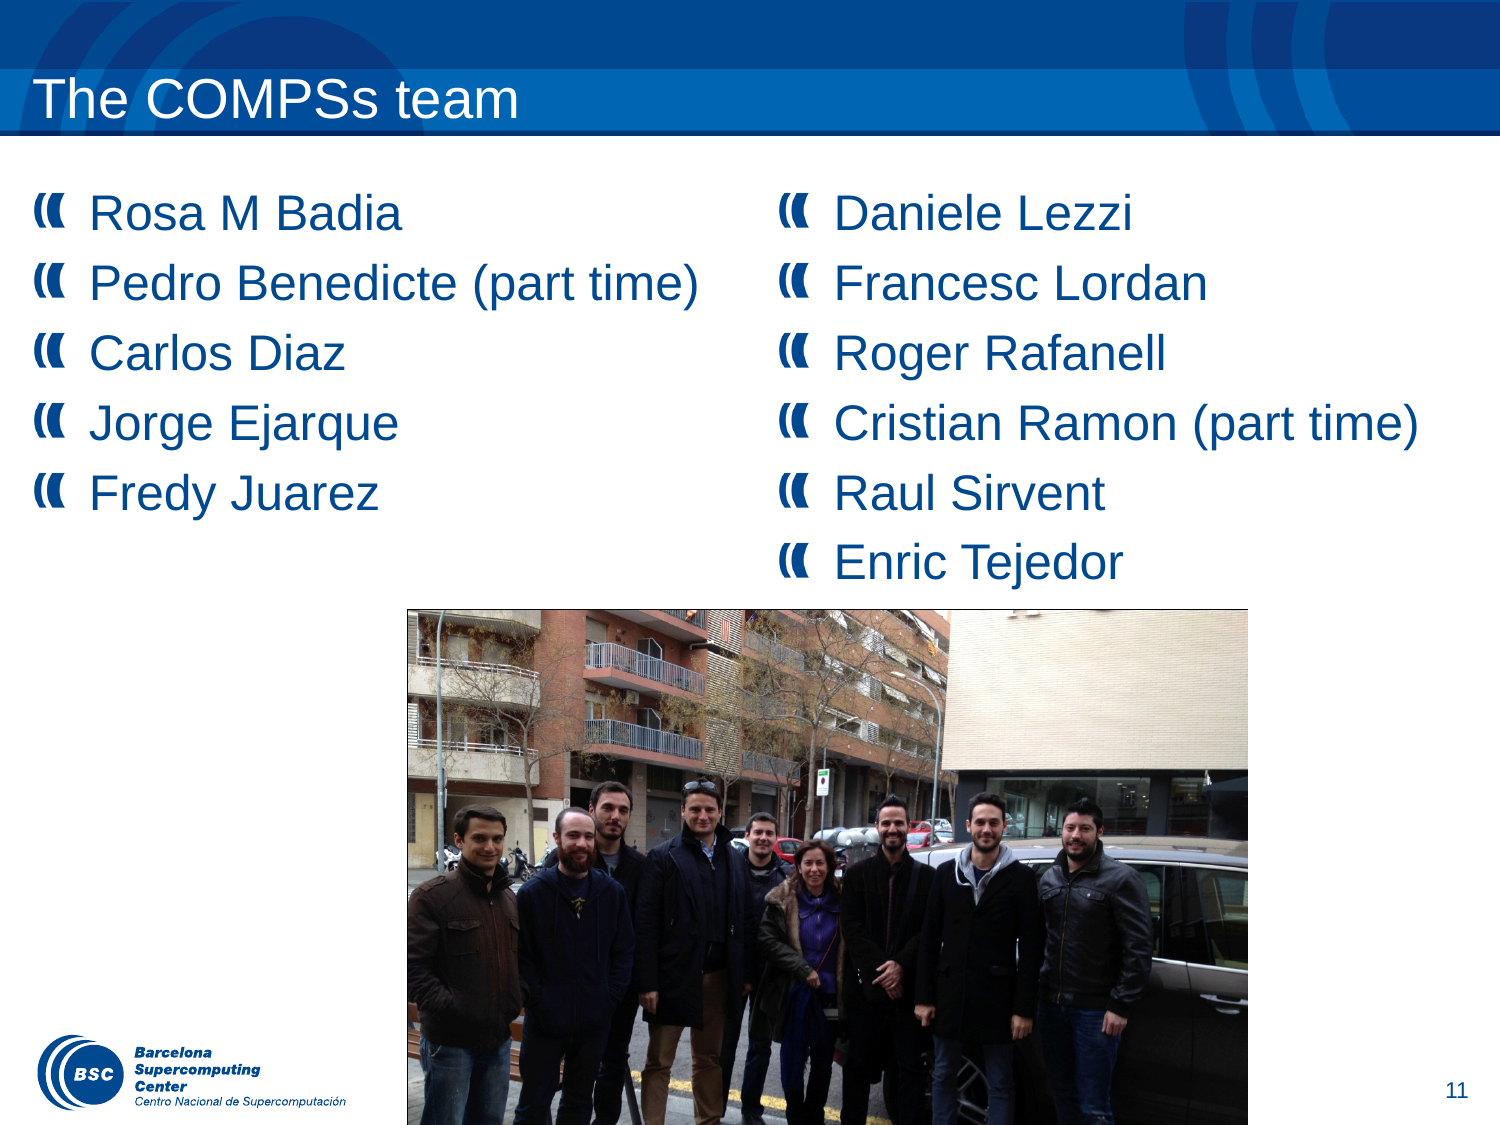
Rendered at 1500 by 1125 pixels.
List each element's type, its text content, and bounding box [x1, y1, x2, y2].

list Daniele Lezzi Francesc Lordan Roger Rafanell Cristian Ramon (part time) Raul Sirvent Enric Tejedor [762, 172, 1483, 1012]
slide_number 11 [1411, 1042, 1485, 1111]
picture [407, 609, 1249, 1125]
picture [777, 542, 810, 578]
picture [32, 262, 66, 298]
picture [32, 472, 66, 508]
picture [777, 402, 810, 438]
picture [32, 402, 66, 438]
picture [777, 192, 810, 228]
picture [777, 332, 810, 368]
picture [0, 0, 1500, 136]
list Rosa M Badia Pedro Benedicte (part time) Carlos Diaz Jorge Ejarque Fredy Juarez [17, 172, 738, 1012]
picture [777, 472, 810, 508]
picture [32, 192, 66, 228]
title The COMPSs team [17, 7, 1483, 138]
picture [777, 262, 810, 298]
picture [32, 332, 66, 368]
